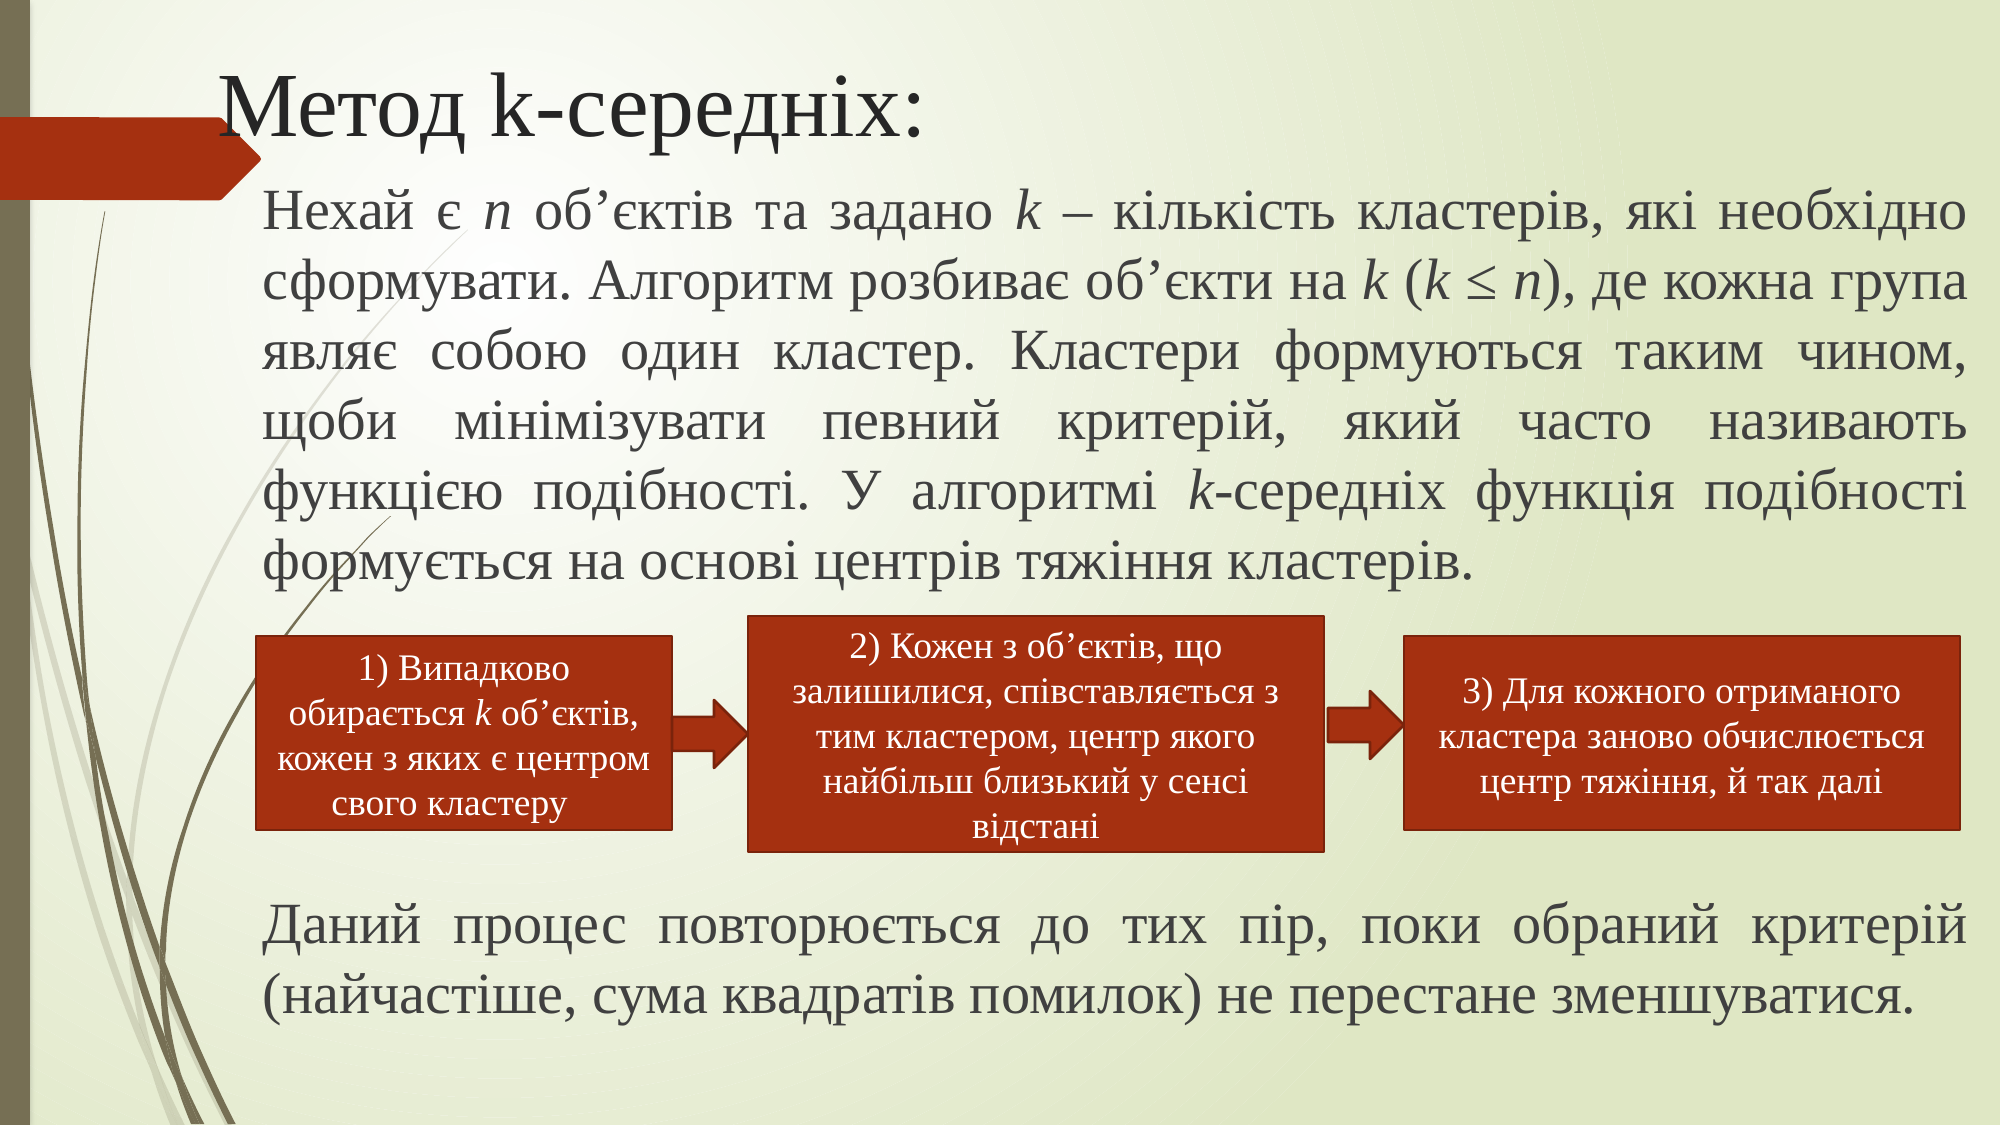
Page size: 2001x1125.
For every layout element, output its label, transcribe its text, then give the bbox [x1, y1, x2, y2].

text_box 2) Кожен з об’єктів, що залишилися, співставляється з тим кластером, центр якого найбільш близький у сенсі відстані [747, 615, 1325, 853]
title Метод k-середніх: [202, 37, 2000, 166]
text_box [670, 698, 749, 770]
text_box 1) Випадково обирається k об’єктів, кожен з яких є центром свого кластеру [255, 635, 673, 831]
text_box [1326, 689, 1405, 761]
list Нехай є n об’єктів та задано k – кількість кластерів, які необхідно сформувати. Алгоритм розбиває об’єкти на k (k ≤ n), де кожна група являє собою один кластер. Кластери формуються таким чином, щоби мінімізувати певний критерій, який часто називають функцією подібності. У алгоритмі k-середніх функція подібності формується на основі центрів тяжіння кластерів. Даний процес повторюється до тих пір, поки обраний критерій (найчастіше, сума квадратів помилок) не перестане зменшуватися. [247, 163, 1984, 1104]
text_box 3) Для кожного отриманого кластера заново обчислюється центр тяжіння, й так далі [1403, 635, 1961, 831]
